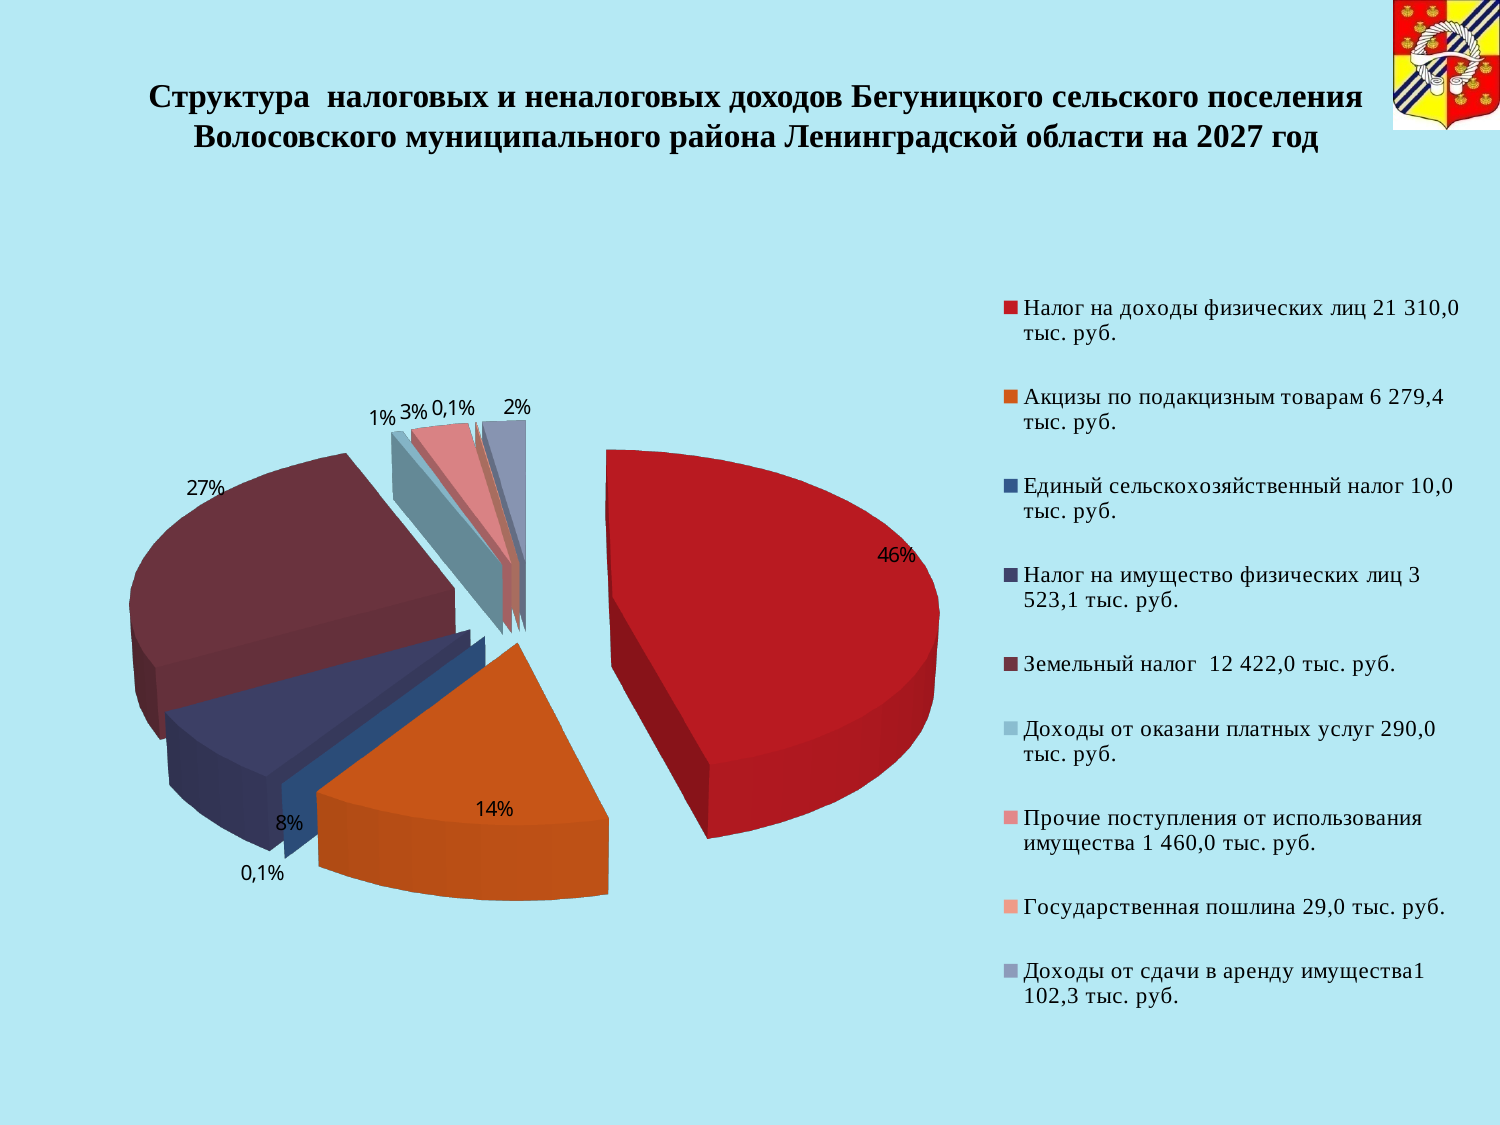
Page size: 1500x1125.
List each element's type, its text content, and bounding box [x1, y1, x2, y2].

picture [1393, 0, 1500, 131]
title Структура налоговых и неналоговых доходов Бегуницкого сельского поселения Волосовского муниципального района Ленинградской области на 2027 год [88, 44, 1425, 183]
chart [74, 184, 1471, 1125]
